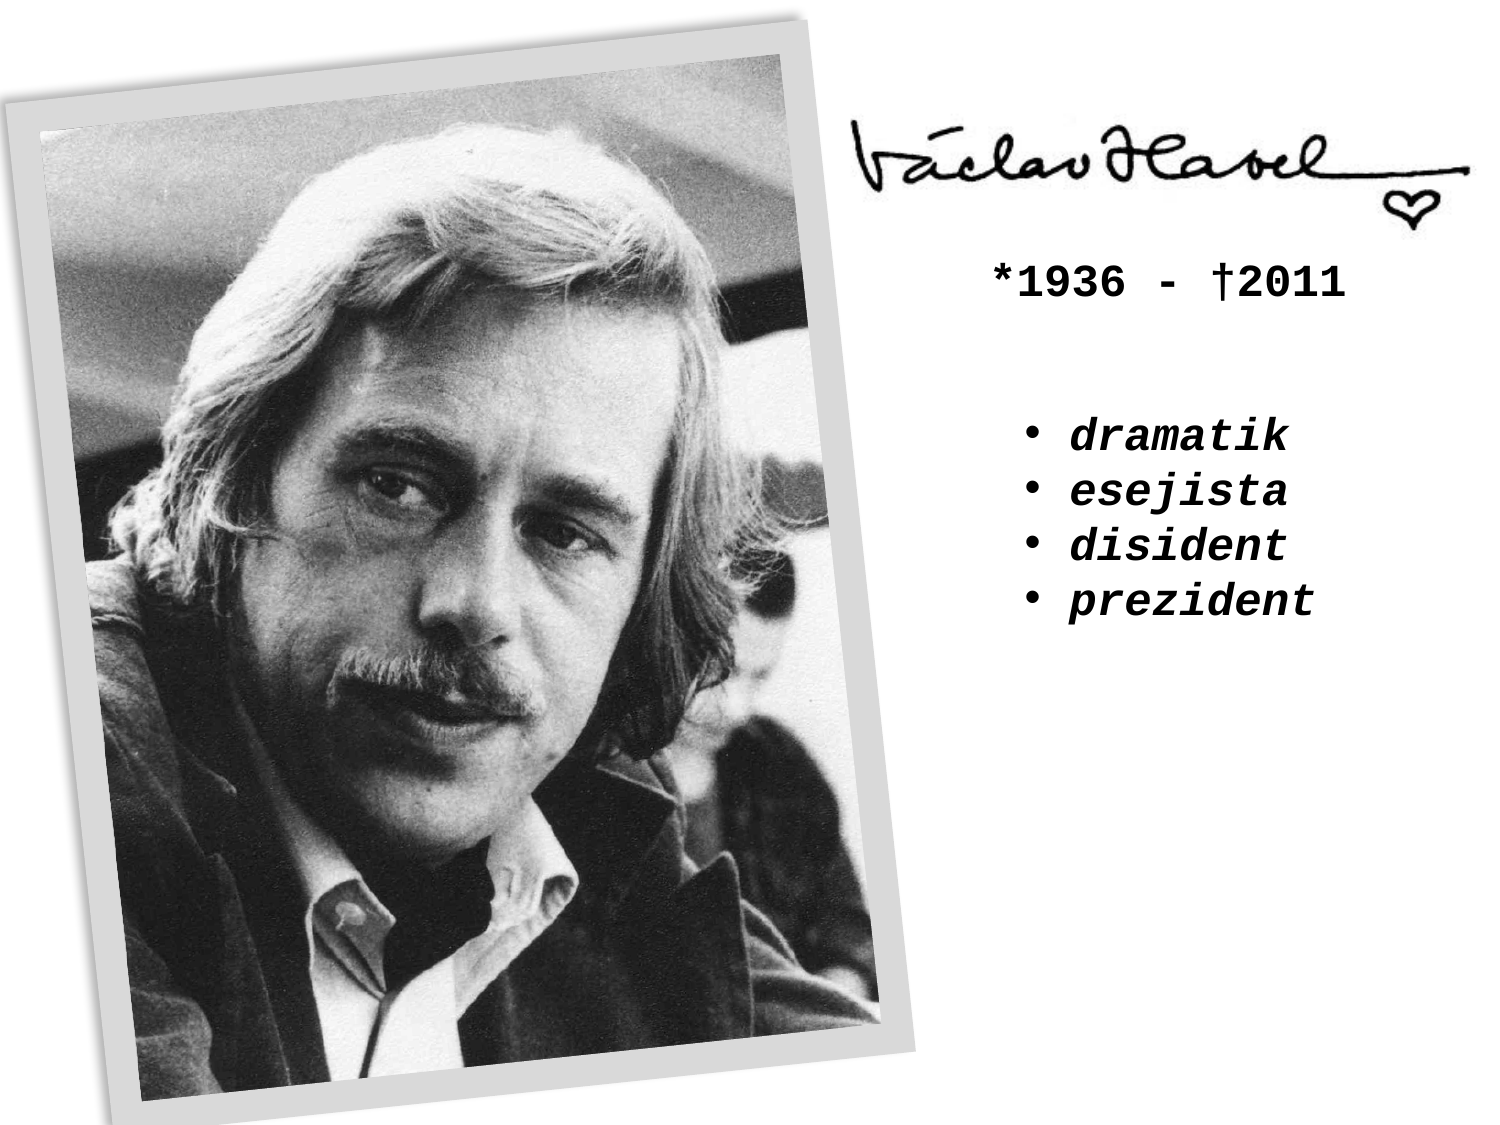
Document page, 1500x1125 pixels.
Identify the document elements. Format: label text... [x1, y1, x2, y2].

text_box *1936 - †2011 [974, 280, 1400, 314]
text_box dramatik esejista disident prezident [1009, 397, 1365, 632]
picture [88, 89, 1500, 1066]
